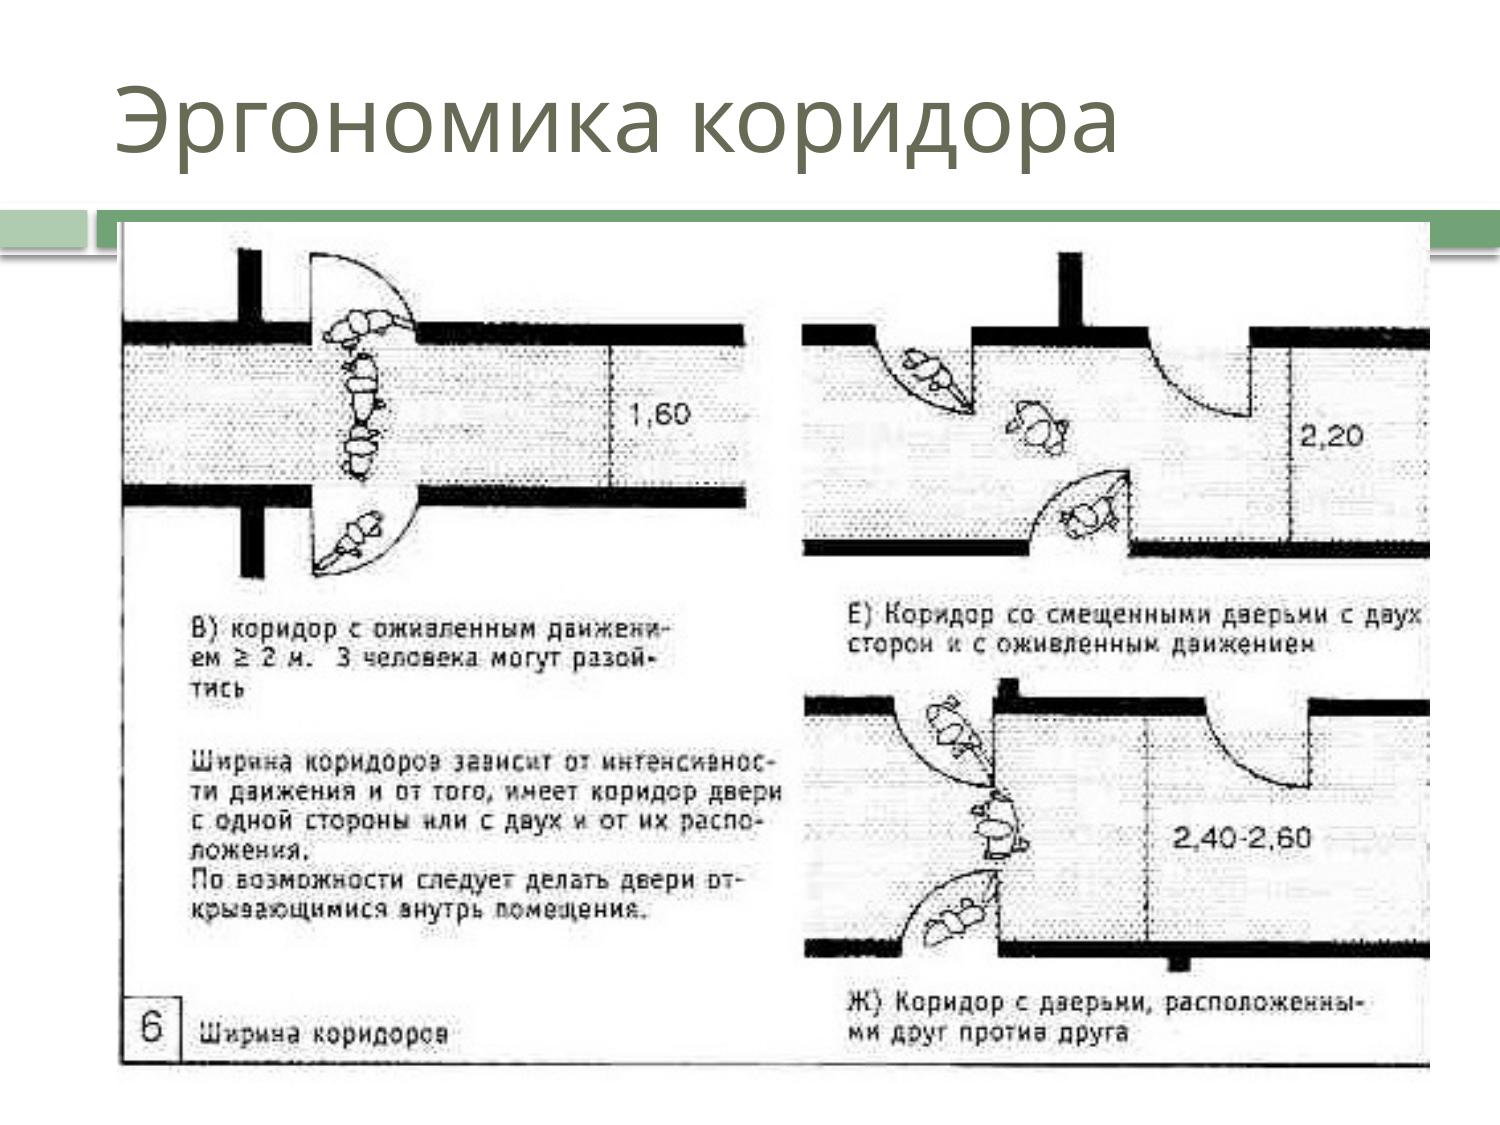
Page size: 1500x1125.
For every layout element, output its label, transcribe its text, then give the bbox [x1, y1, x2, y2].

title Эргономика коридора [99, 44, 1425, 188]
picture [116, 222, 1430, 1091]
